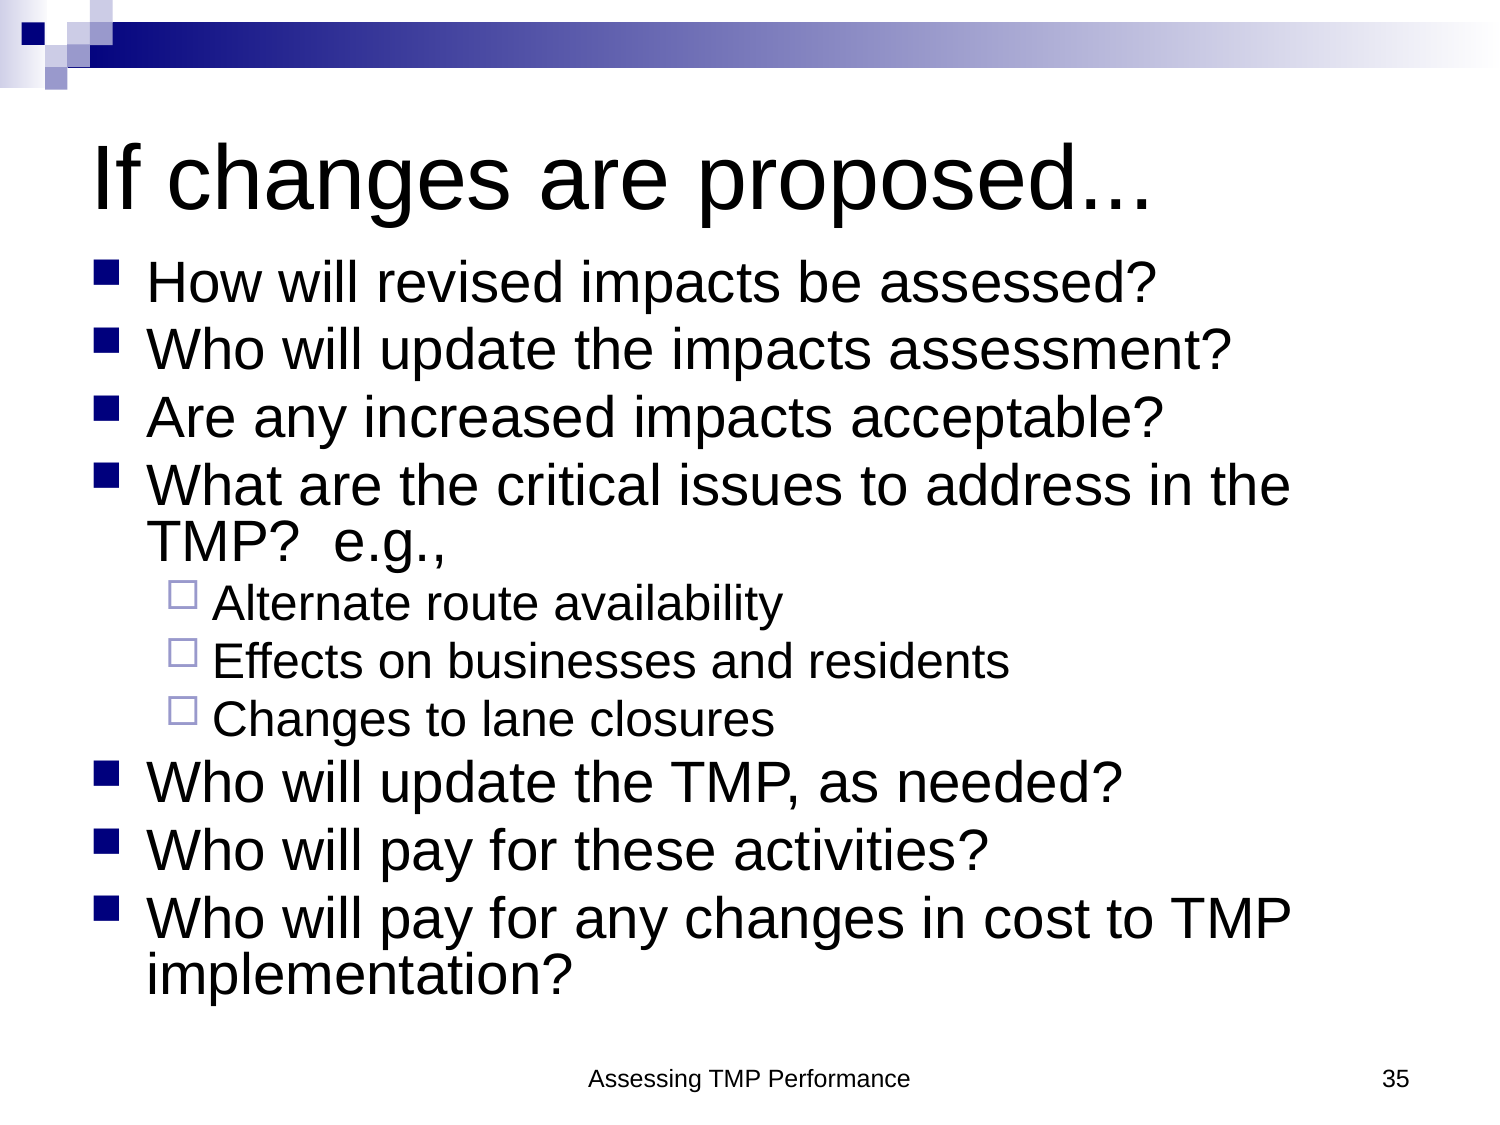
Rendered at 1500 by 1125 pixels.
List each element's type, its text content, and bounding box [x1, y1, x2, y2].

title If changes are proposed... [74, 74, 1426, 249]
footer Assessing TMP Performance [512, 1038, 988, 1101]
slide_number 35 [1074, 1038, 1426, 1101]
list How will revised impacts be assessed? Who will update the impacts assessment? Are any increased impacts acceptable? What are the critical issues to address in the TMP? e.g., Alternate route availability Effects on businesses and residents Changes to lane closures Who will update the TMP, as needed? Who will pay for these activities? Who will pay for any changes in cost to TMP implementation? [74, 249, 1426, 1038]
